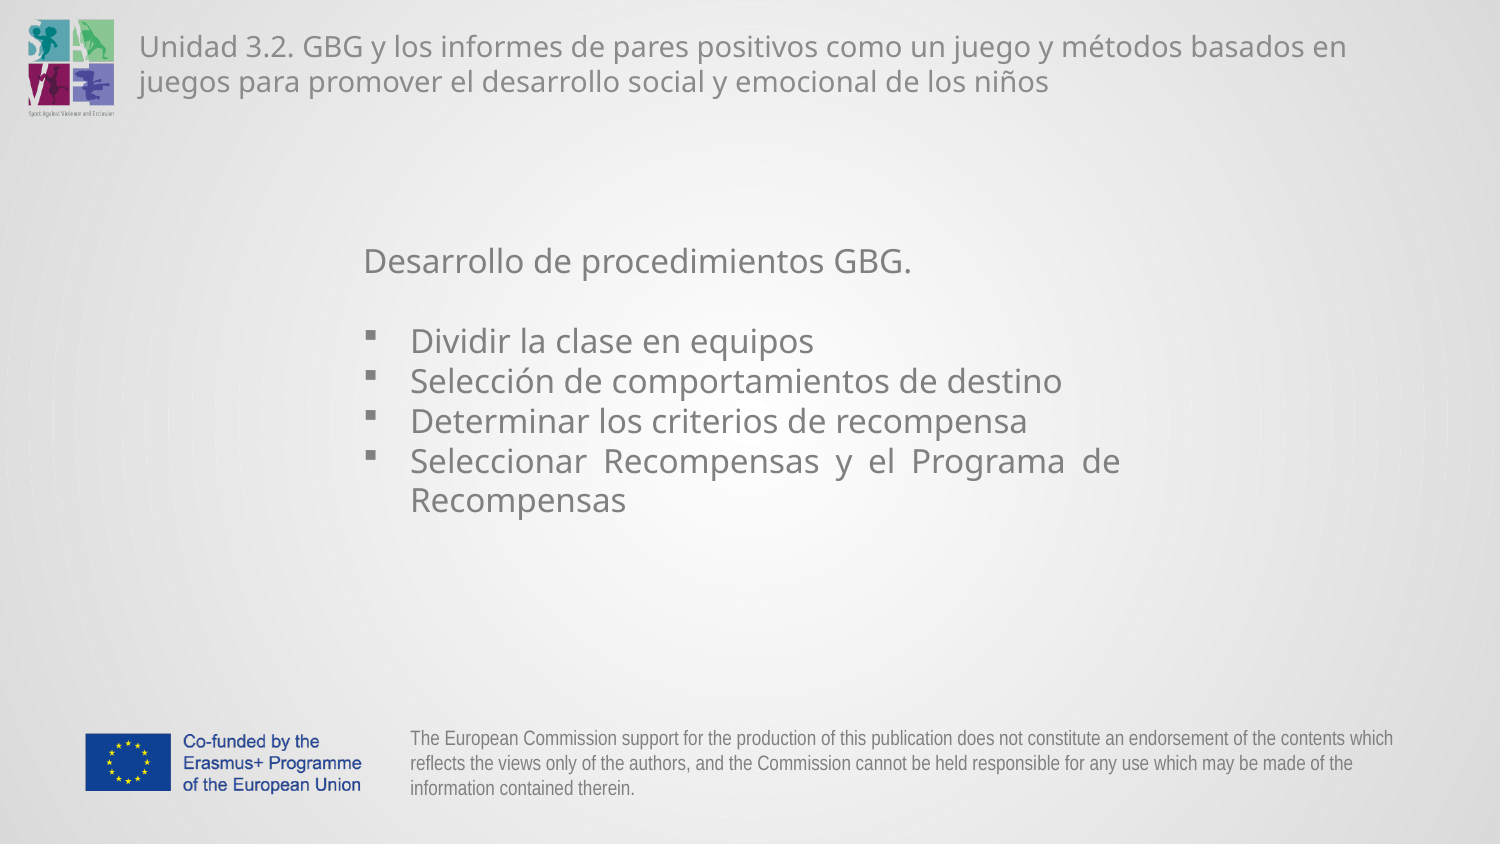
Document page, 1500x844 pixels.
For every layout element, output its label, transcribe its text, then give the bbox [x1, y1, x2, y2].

picture [0, 0, 142, 142]
text_box The European Commission support for the production of this publication does not constitute an endorsement of the contents which reflects the views only of the authors, and the Commission cannot be held responsi­ble for any use which may be made of the information contained therein. [395, 717, 1435, 807]
subtitle Unidad 3.2. GBG y los informes de pares positivos como un juego y métodos basados en juegos para promover el desarrollo social y emocional de los niños [123, 20, 1388, 121]
picture [69, 716, 383, 807]
text_box Desarrollo de procedimientos GBG. Dividir la clase en equipos Selección de comportamientos de destino Determinar los criterios de recompensa Seleccionar Recompensas y el Programa de Recompensas [348, 232, 1137, 527]
text_box [64, 161, 1366, 573]
